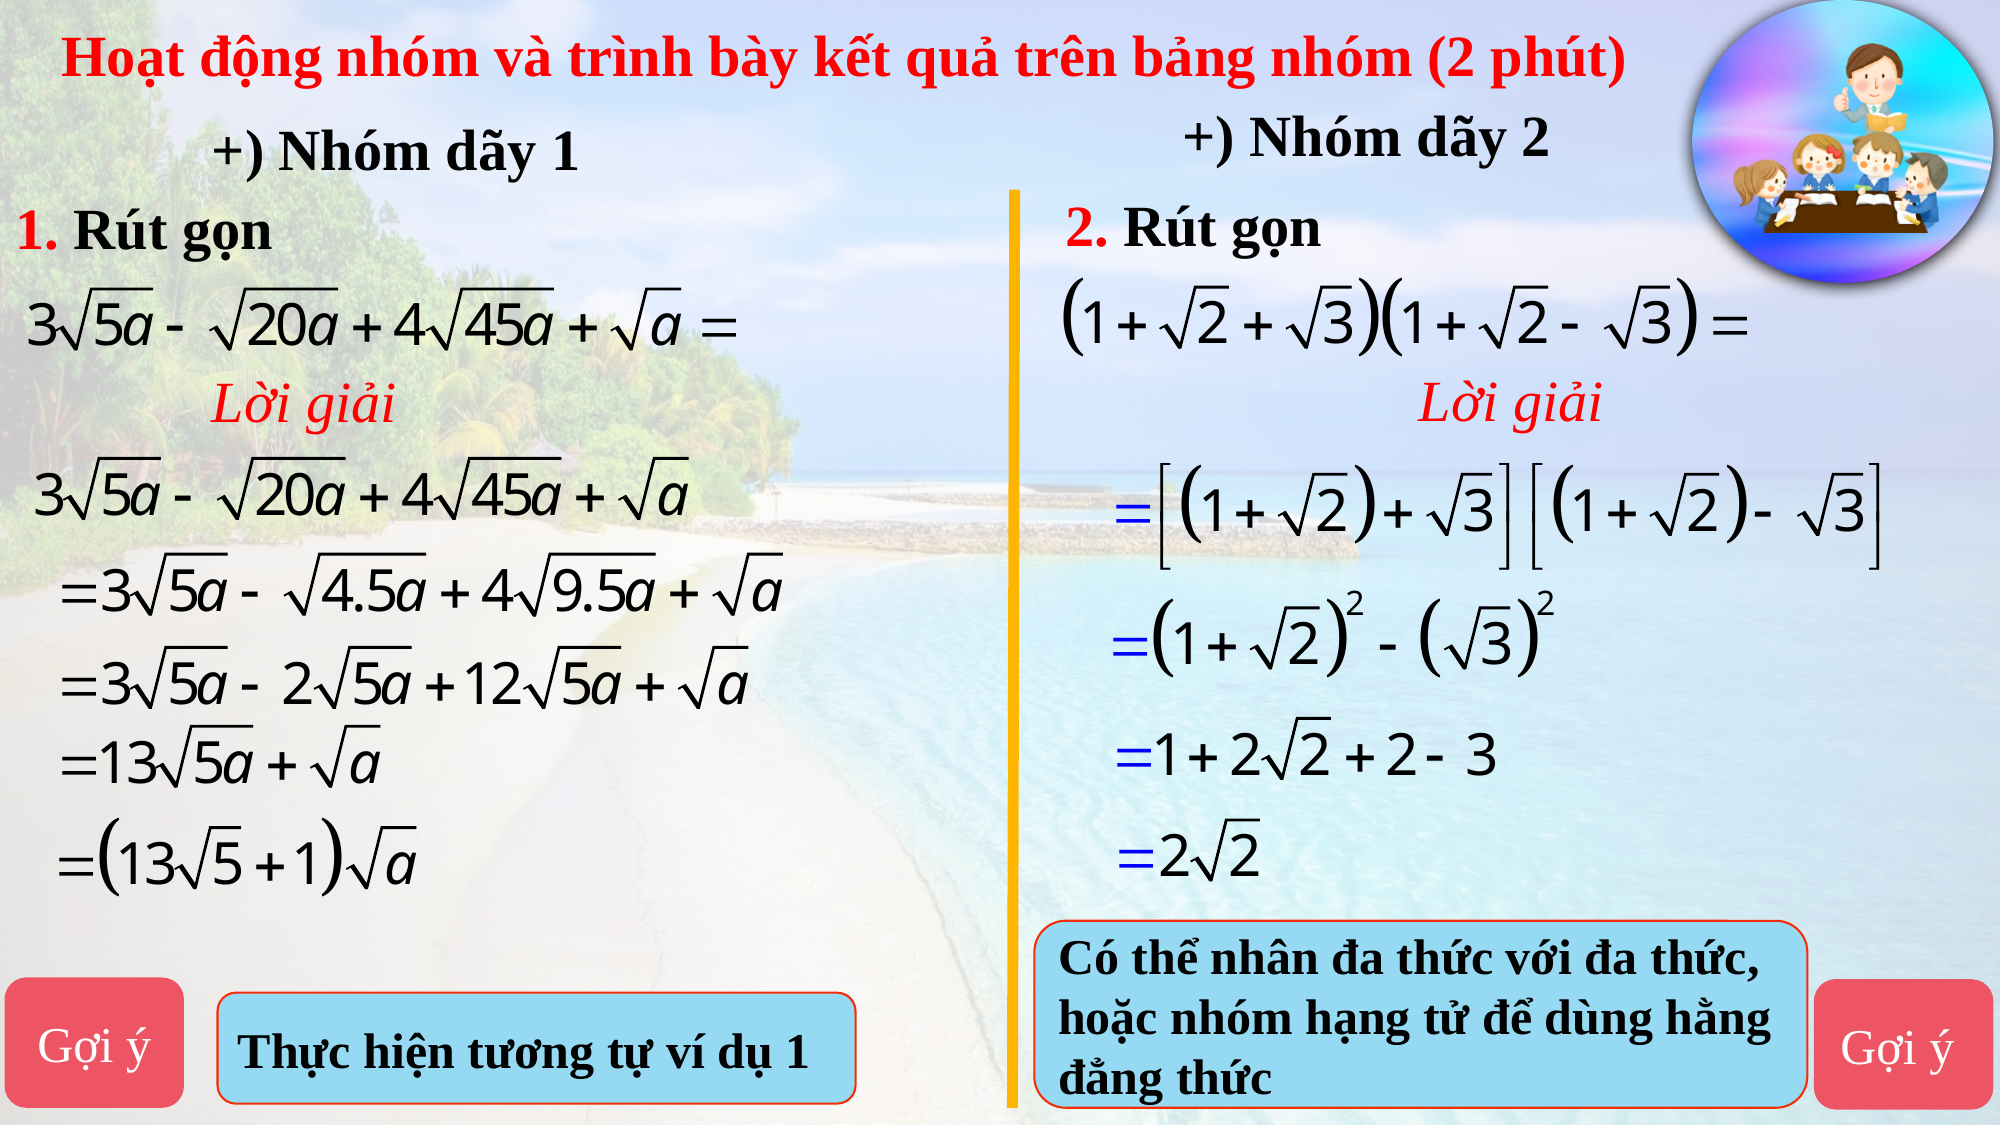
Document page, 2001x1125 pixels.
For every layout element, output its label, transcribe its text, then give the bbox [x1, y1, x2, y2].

text_box Lời giải [197, 357, 474, 442]
text_box +) Nhóm dãy 2 [1167, 91, 1580, 176]
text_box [1104, 583, 1558, 705]
text_box Có thể nhân đa thức với đa thức, hoặc nhóm hạng tử để dùng hằng đẳng thức [1033, 919, 1809, 1109]
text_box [24, 283, 733, 357]
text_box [53, 548, 789, 622]
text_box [1110, 814, 1265, 888]
text_box Gợi ý [3, 976, 185, 1109]
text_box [1059, 275, 1744, 384]
text_box +) Nhóm dãy 1 [197, 104, 609, 189]
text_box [1108, 712, 1496, 786]
text_box Gợi ý [1812, 978, 1995, 1111]
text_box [53, 720, 385, 794]
text_box 1. Rút gọn [0, 183, 367, 269]
text_box 2. Rút gọn [1050, 180, 1417, 266]
text_box Hoạt động nhóm và trình bày kết quả trên bảng nhóm (2 phút) [46, 10, 1658, 96]
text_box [50, 815, 422, 924]
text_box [1692, 0, 1994, 283]
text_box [1106, 458, 1895, 575]
text_box Lời giải [1404, 384, 1681, 441]
text_box Thực hiện tương tự ví dụ 1 [216, 991, 857, 1105]
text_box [31, 452, 695, 526]
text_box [53, 641, 754, 715]
